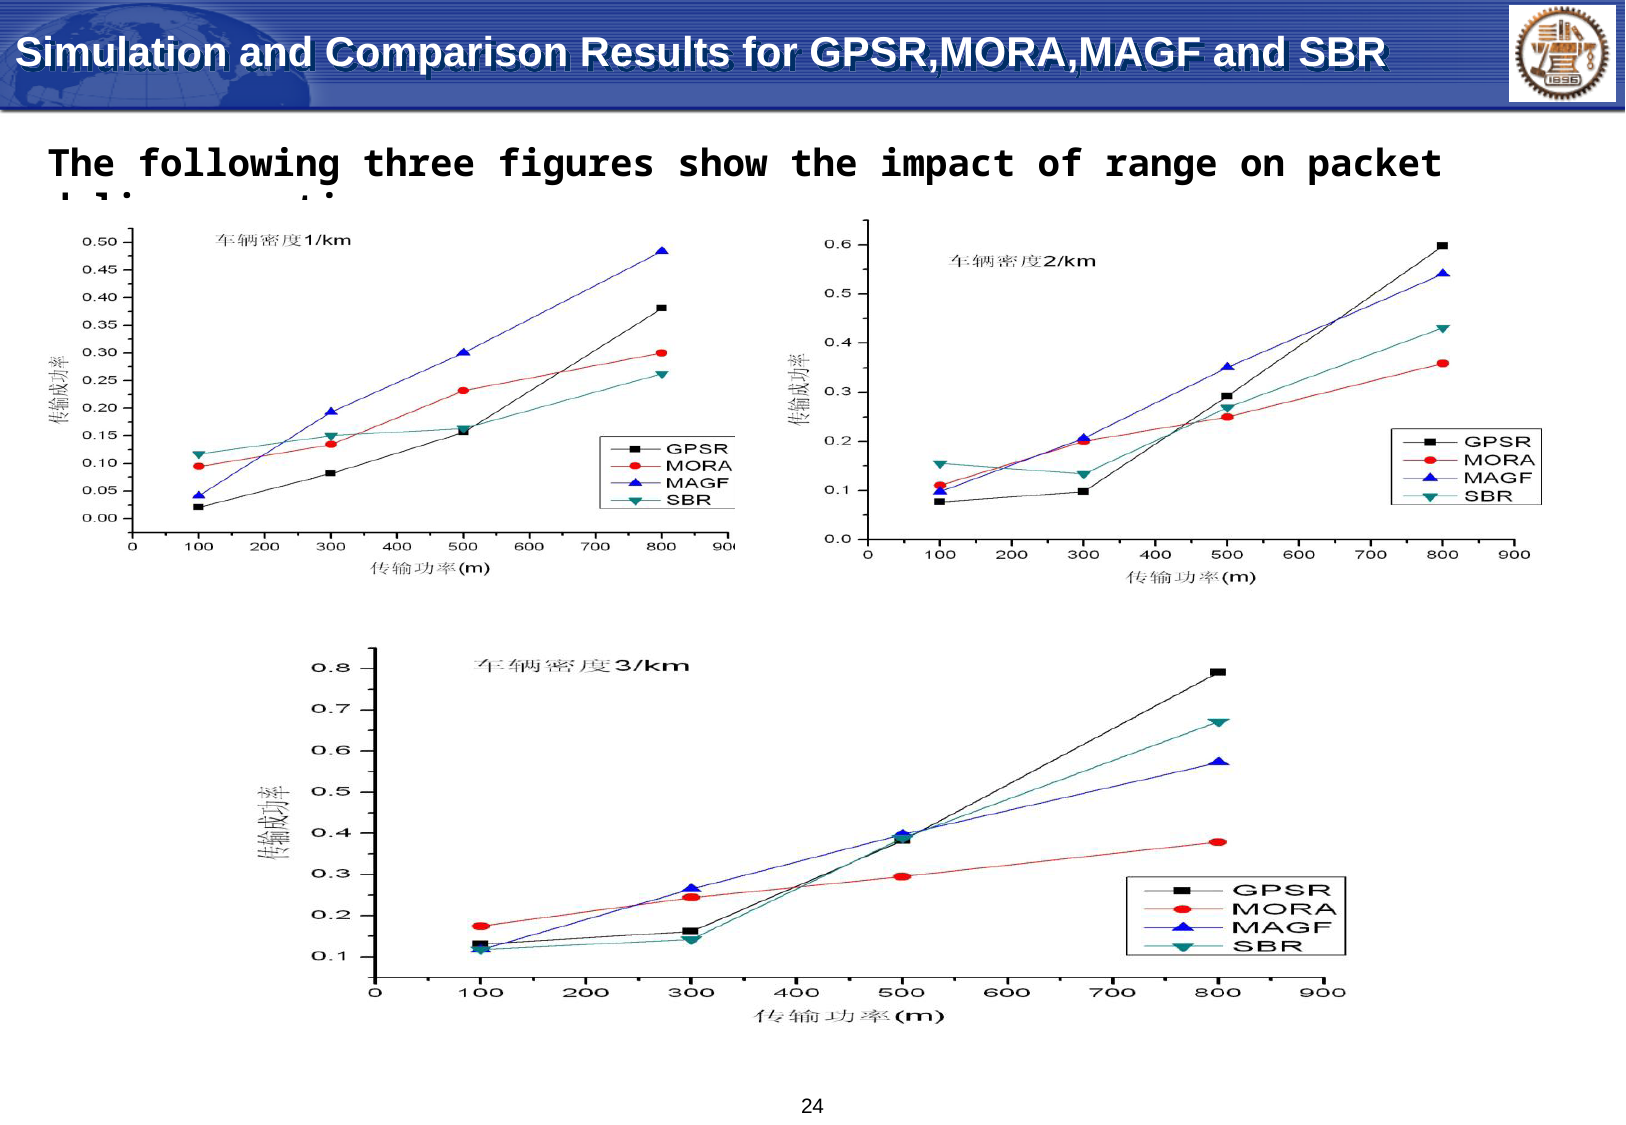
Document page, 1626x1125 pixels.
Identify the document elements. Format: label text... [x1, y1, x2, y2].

picture [180, 616, 1421, 1056]
picture [0, 190, 1590, 615]
text_box Simulation and Comparison Results for GPSR,MORA,MAGF and SBR [0, 0, 1412, 101]
picture [0, 0, 1625, 120]
footer 24 [554, 1087, 1071, 1125]
text_box The following three figures show the impact of range on packet delivery ratio [32, 131, 1539, 199]
